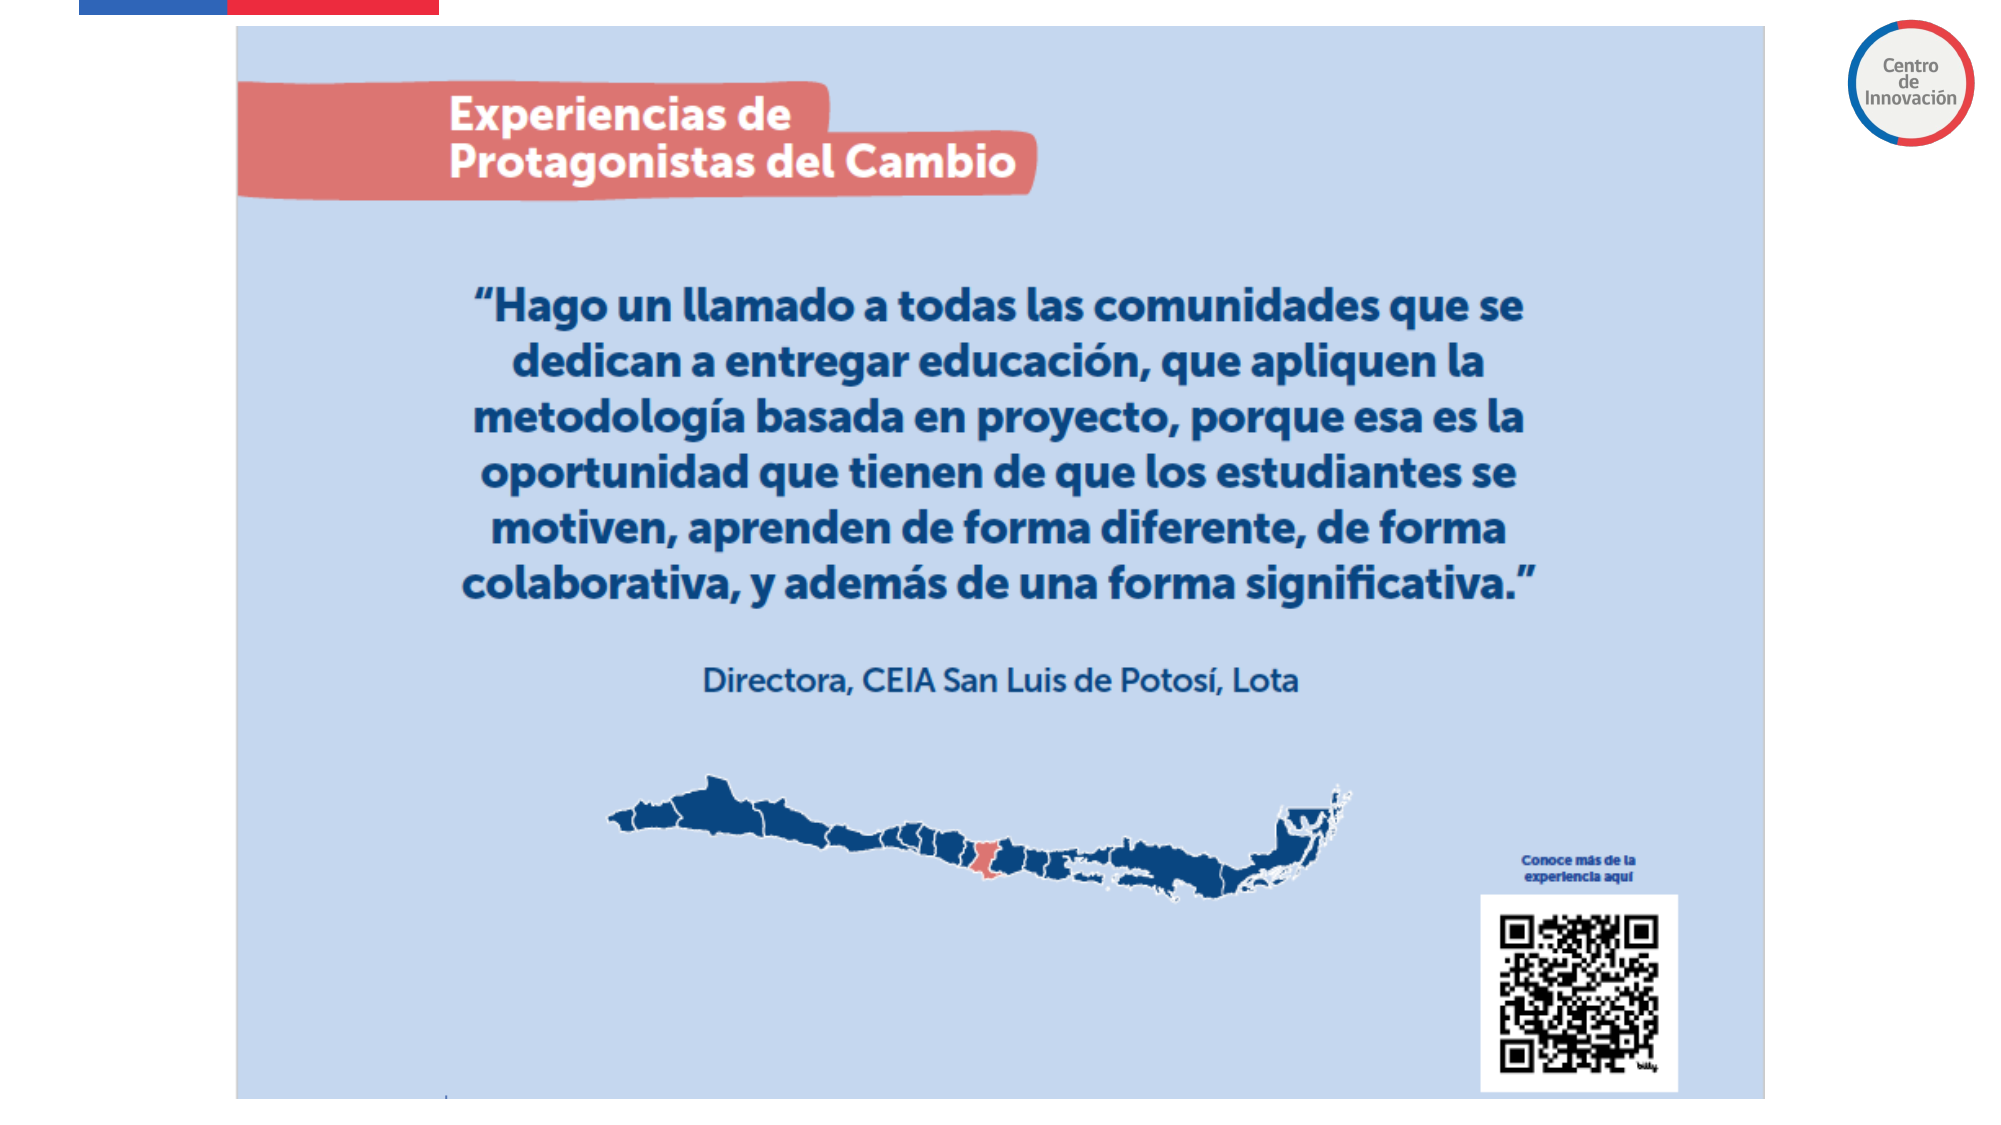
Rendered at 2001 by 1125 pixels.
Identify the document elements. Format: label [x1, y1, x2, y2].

picture [235, 26, 1765, 1099]
picture [1843, 14, 1979, 152]
picture [78, 0, 440, 15]
